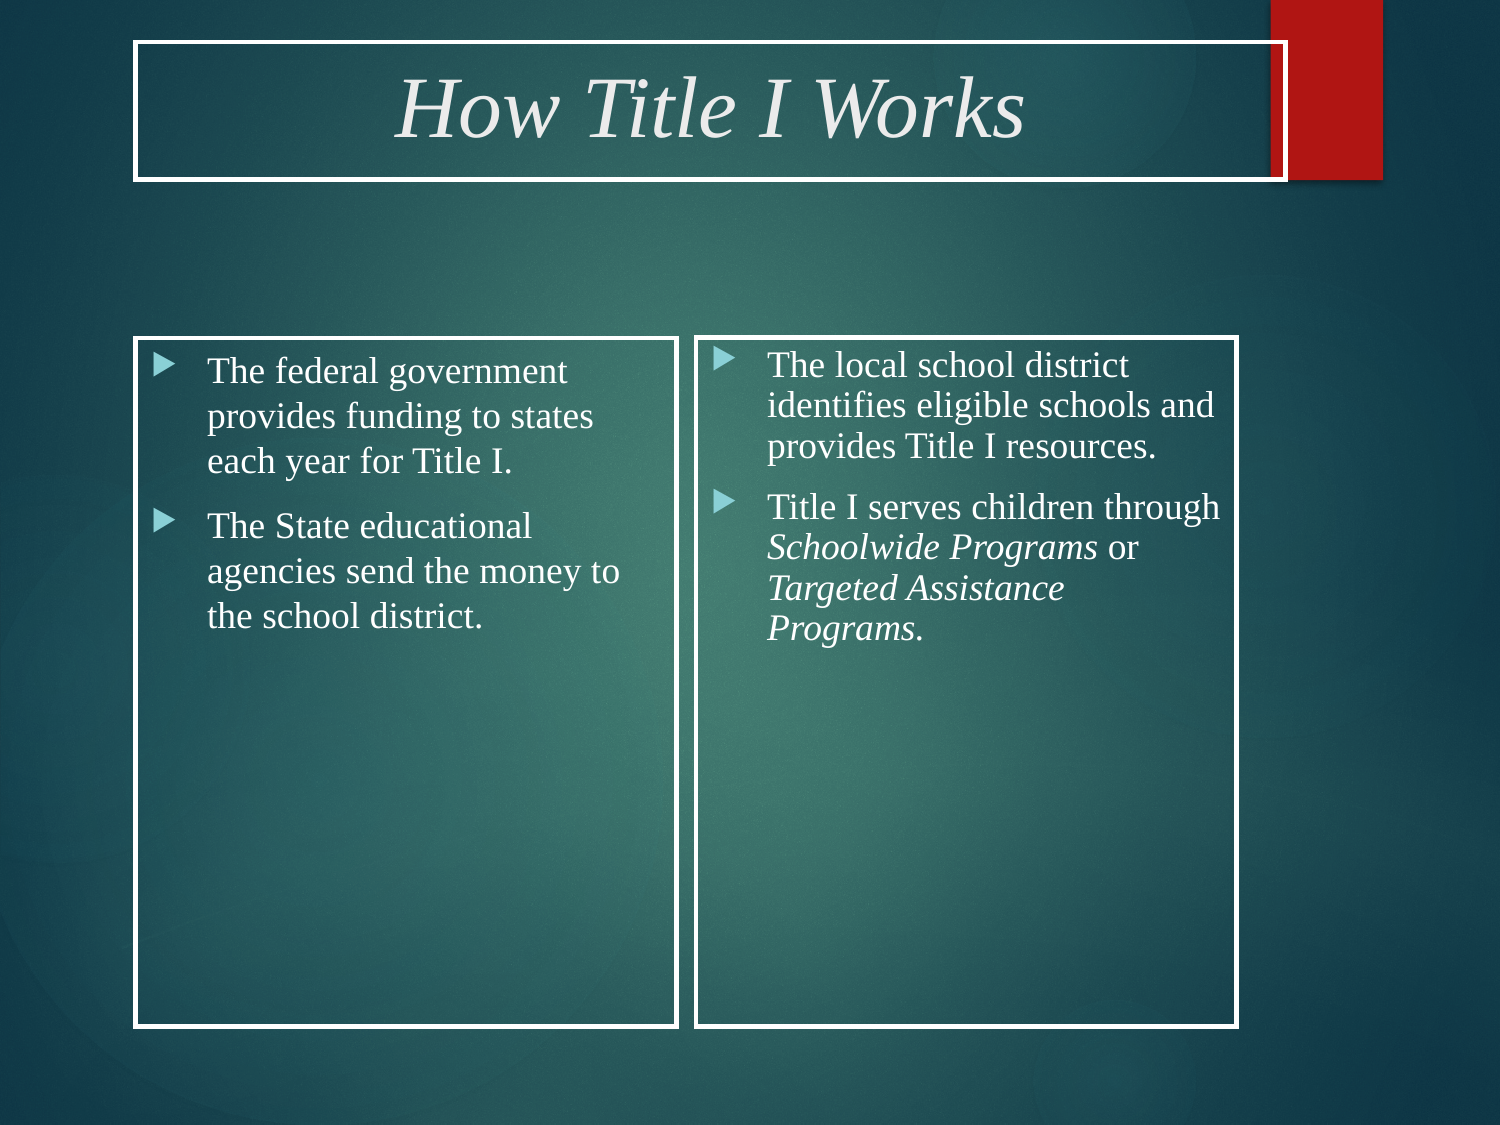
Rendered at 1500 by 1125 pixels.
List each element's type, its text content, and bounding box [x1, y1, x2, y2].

list The federal government provides funding to states each year for Title I. The State educational agencies send the money to the school district. [135, 338, 677, 1027]
title How Title I Works [135, 42, 1286, 180]
list The local school district identifies eligible schools and provides Title I resources. Title I serves children through Schoolwide Programs or Targeted Assistance Programs. [695, 337, 1237, 1027]
